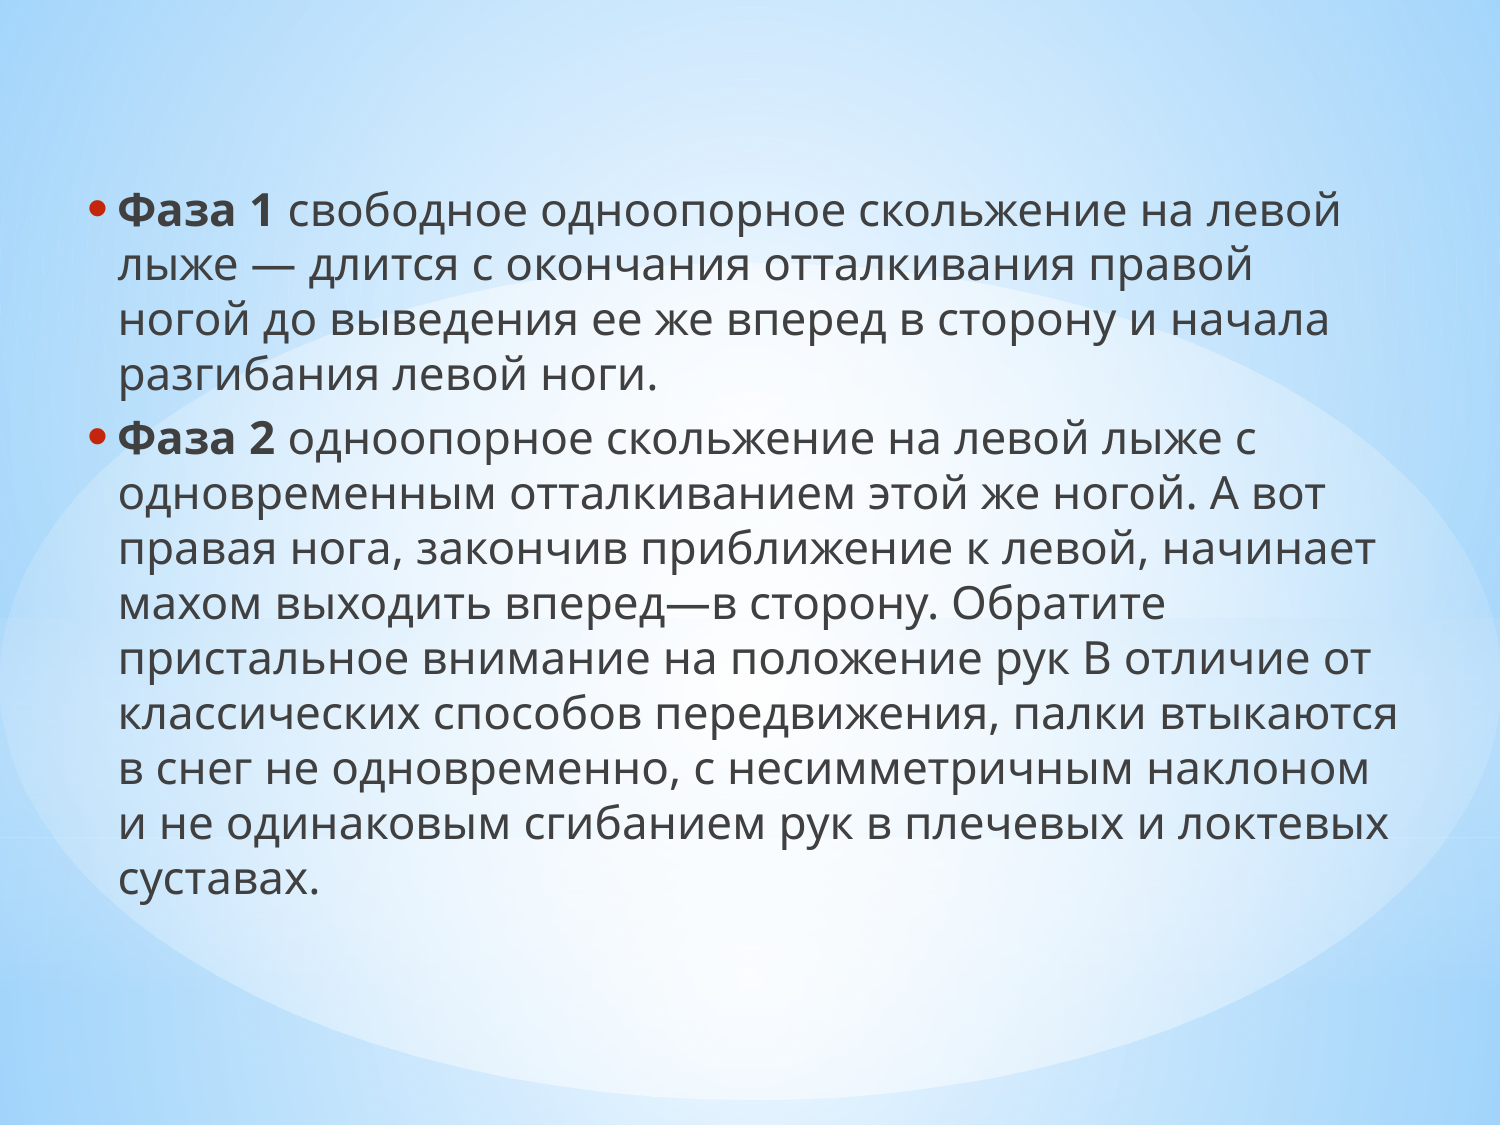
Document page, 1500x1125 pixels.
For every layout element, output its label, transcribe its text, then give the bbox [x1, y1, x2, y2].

list Фаза 1 свободное одноопорное скольжение на левой лыже — длится с окончания отталкивания правой ногой до выведения ее же вперед в сторону и начала разгибания левой ноги. Фаза 2 одноопорное скольжение на левой лыже с одновременным отталкиванием этой же ногой. А вот правая нога, закончив приближение к левой, начинает махом выходить вперед—в сторону. Обратите пристальное внимание на положение рук В отличие от классических способов передвижения, палки втыкаются в снег не одновременно, с несимметричным наклоном и не одинаковым сгибанием рук в плечевых и локтевых суставах. [64, 172, 1415, 1125]
